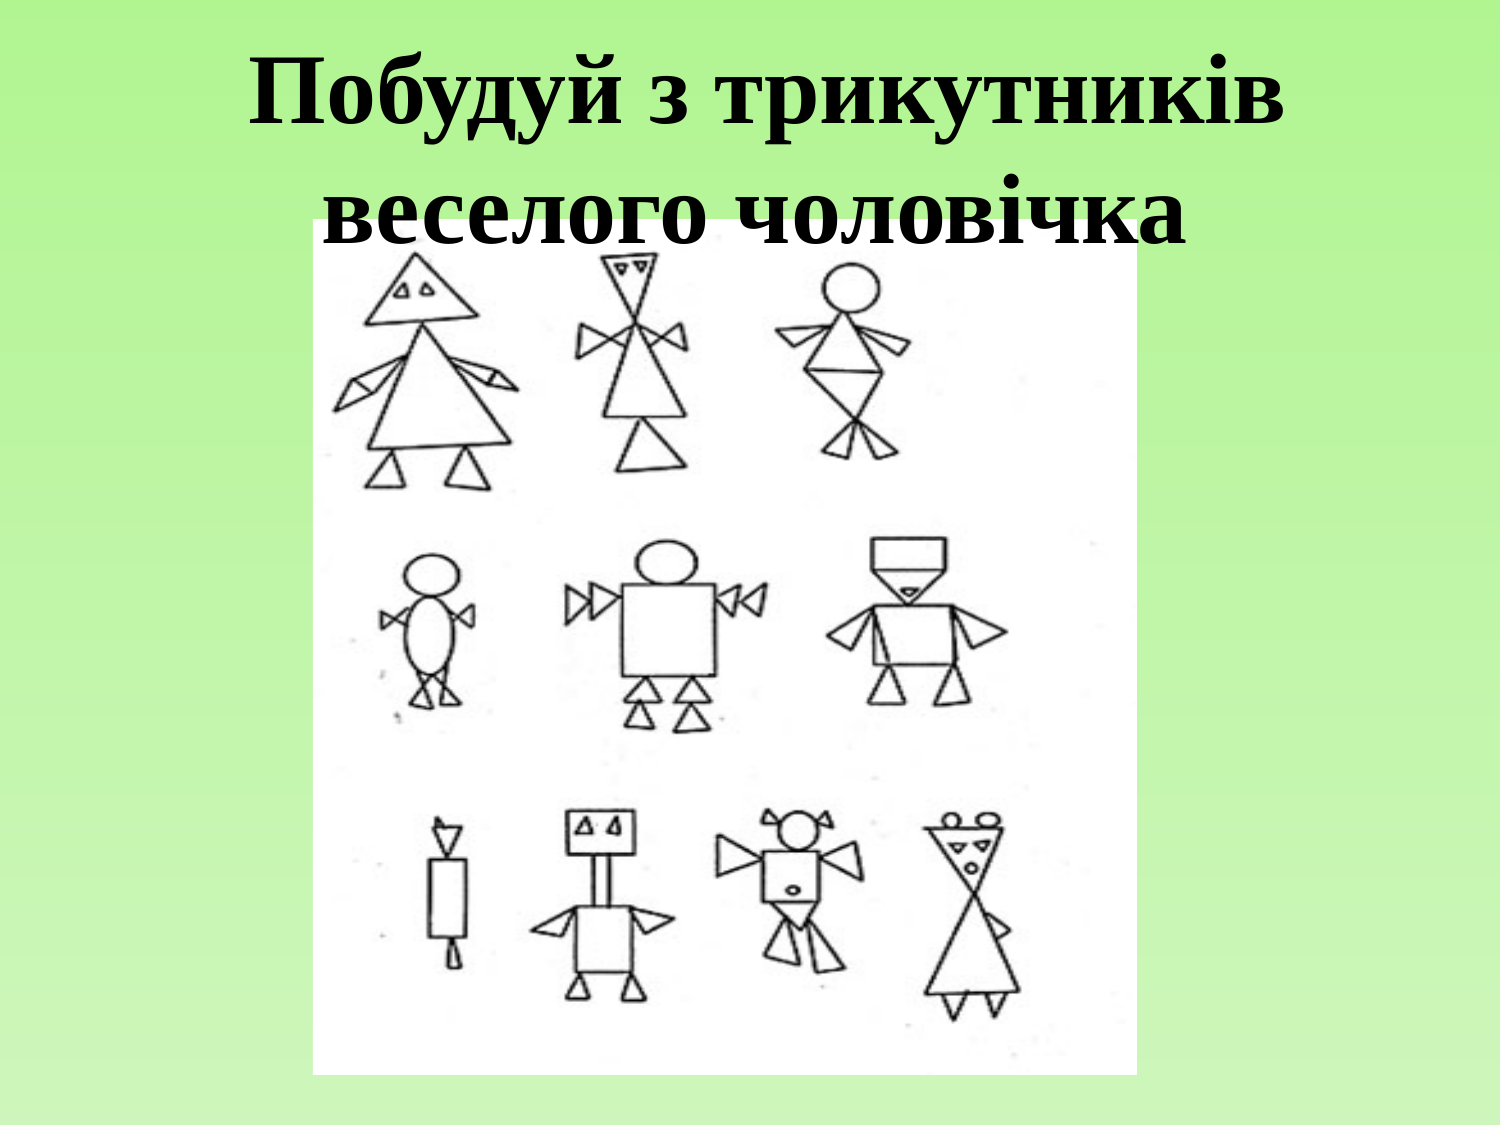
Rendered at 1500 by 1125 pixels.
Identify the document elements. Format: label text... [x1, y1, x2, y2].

picture [312, 219, 1138, 1075]
text_box Побудуй з трикутників веселого чоловічка [33, 41, 1500, 246]
